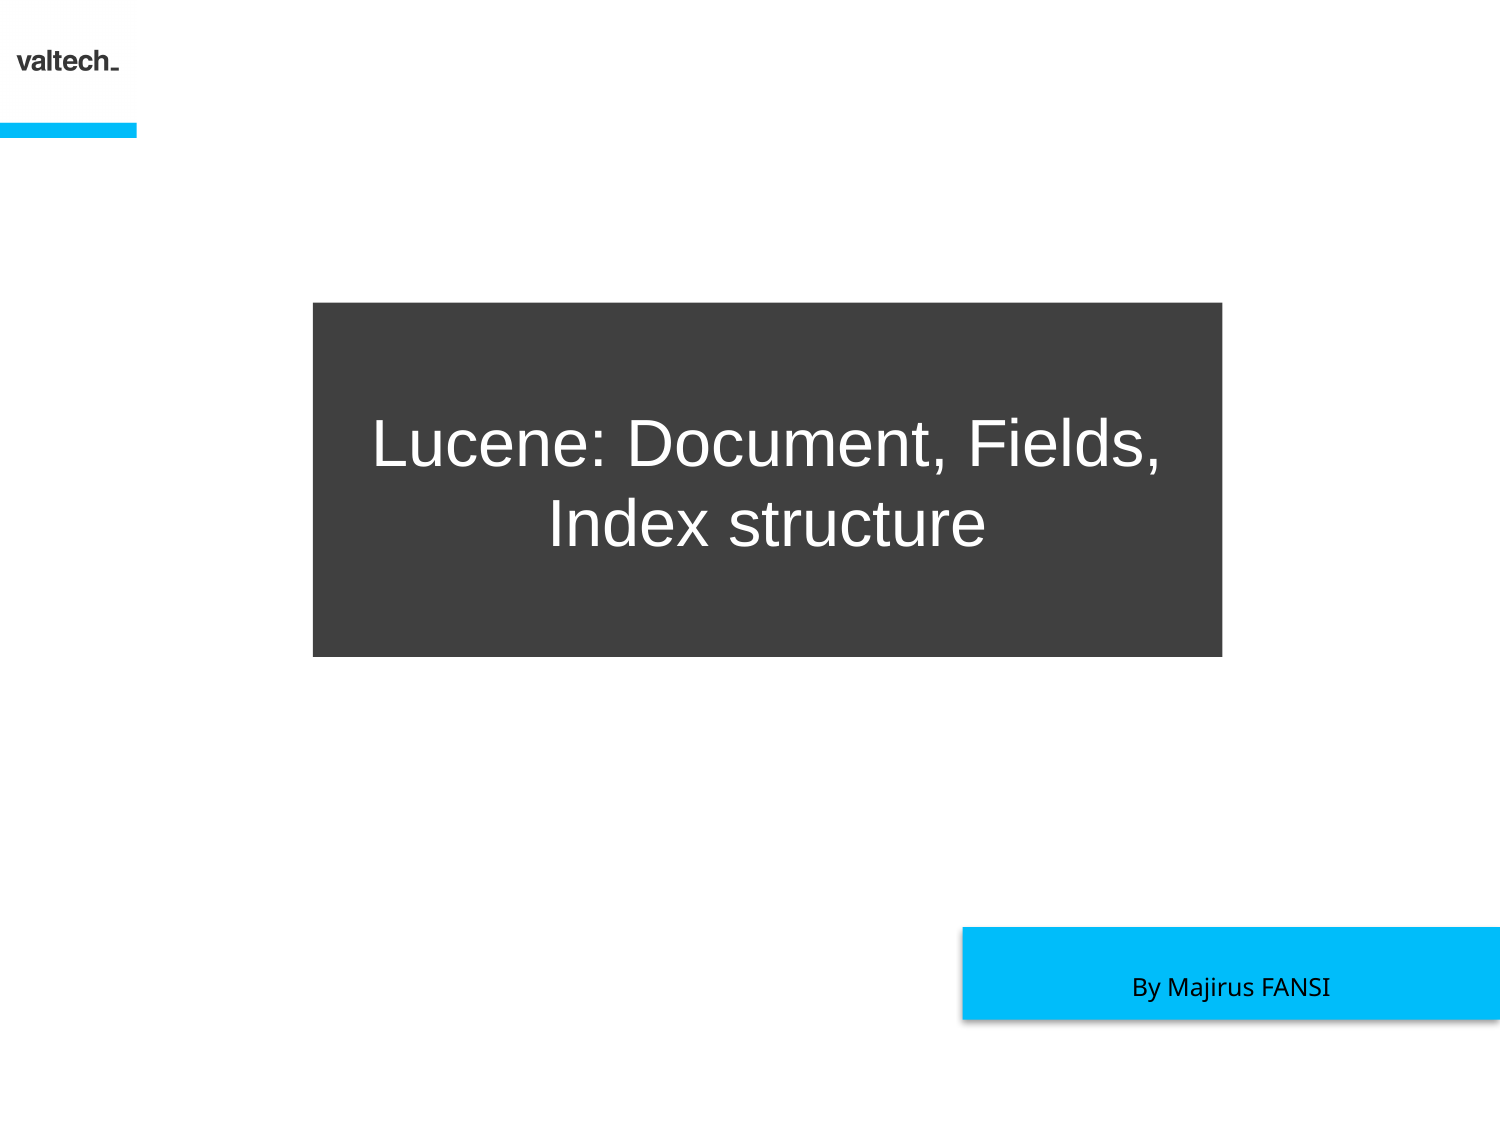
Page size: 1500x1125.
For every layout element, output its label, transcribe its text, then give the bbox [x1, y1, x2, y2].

subtitle By Majirus FANSI [962, 927, 1500, 1020]
title Lucene: Document, Fields, Index structure [312, 302, 1223, 657]
